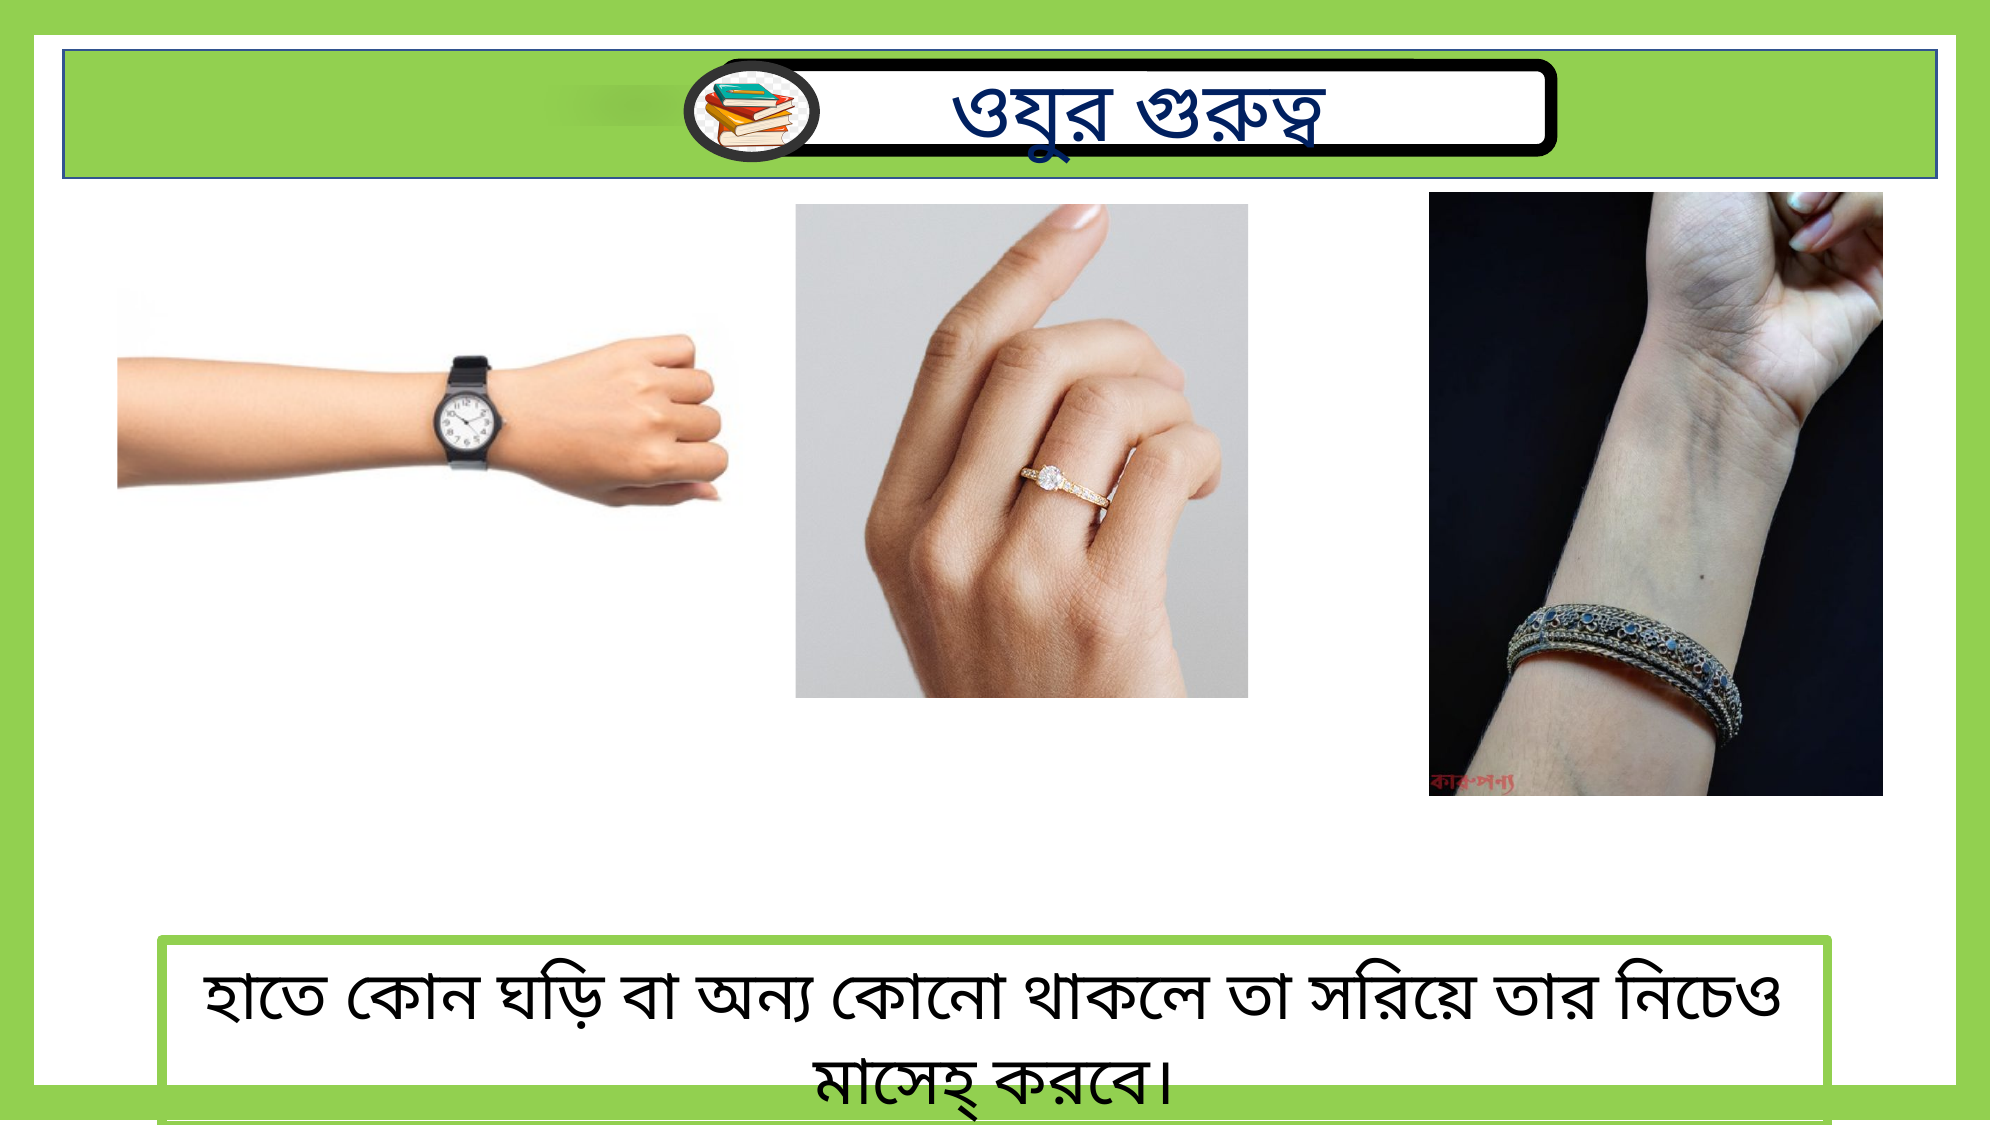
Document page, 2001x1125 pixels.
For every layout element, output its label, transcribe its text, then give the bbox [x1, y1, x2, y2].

picture [1429, 192, 1883, 796]
text_box হাতে কোন ঘড়ি বা অন্য কোনো থাকলে তা সরিয়ে তার নিচেও মাসেহ্‌ করবে। [161, 939, 1828, 1125]
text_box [63, 50, 1937, 178]
picture [117, 204, 1249, 698]
text_box [15, 17, 1974, 1103]
